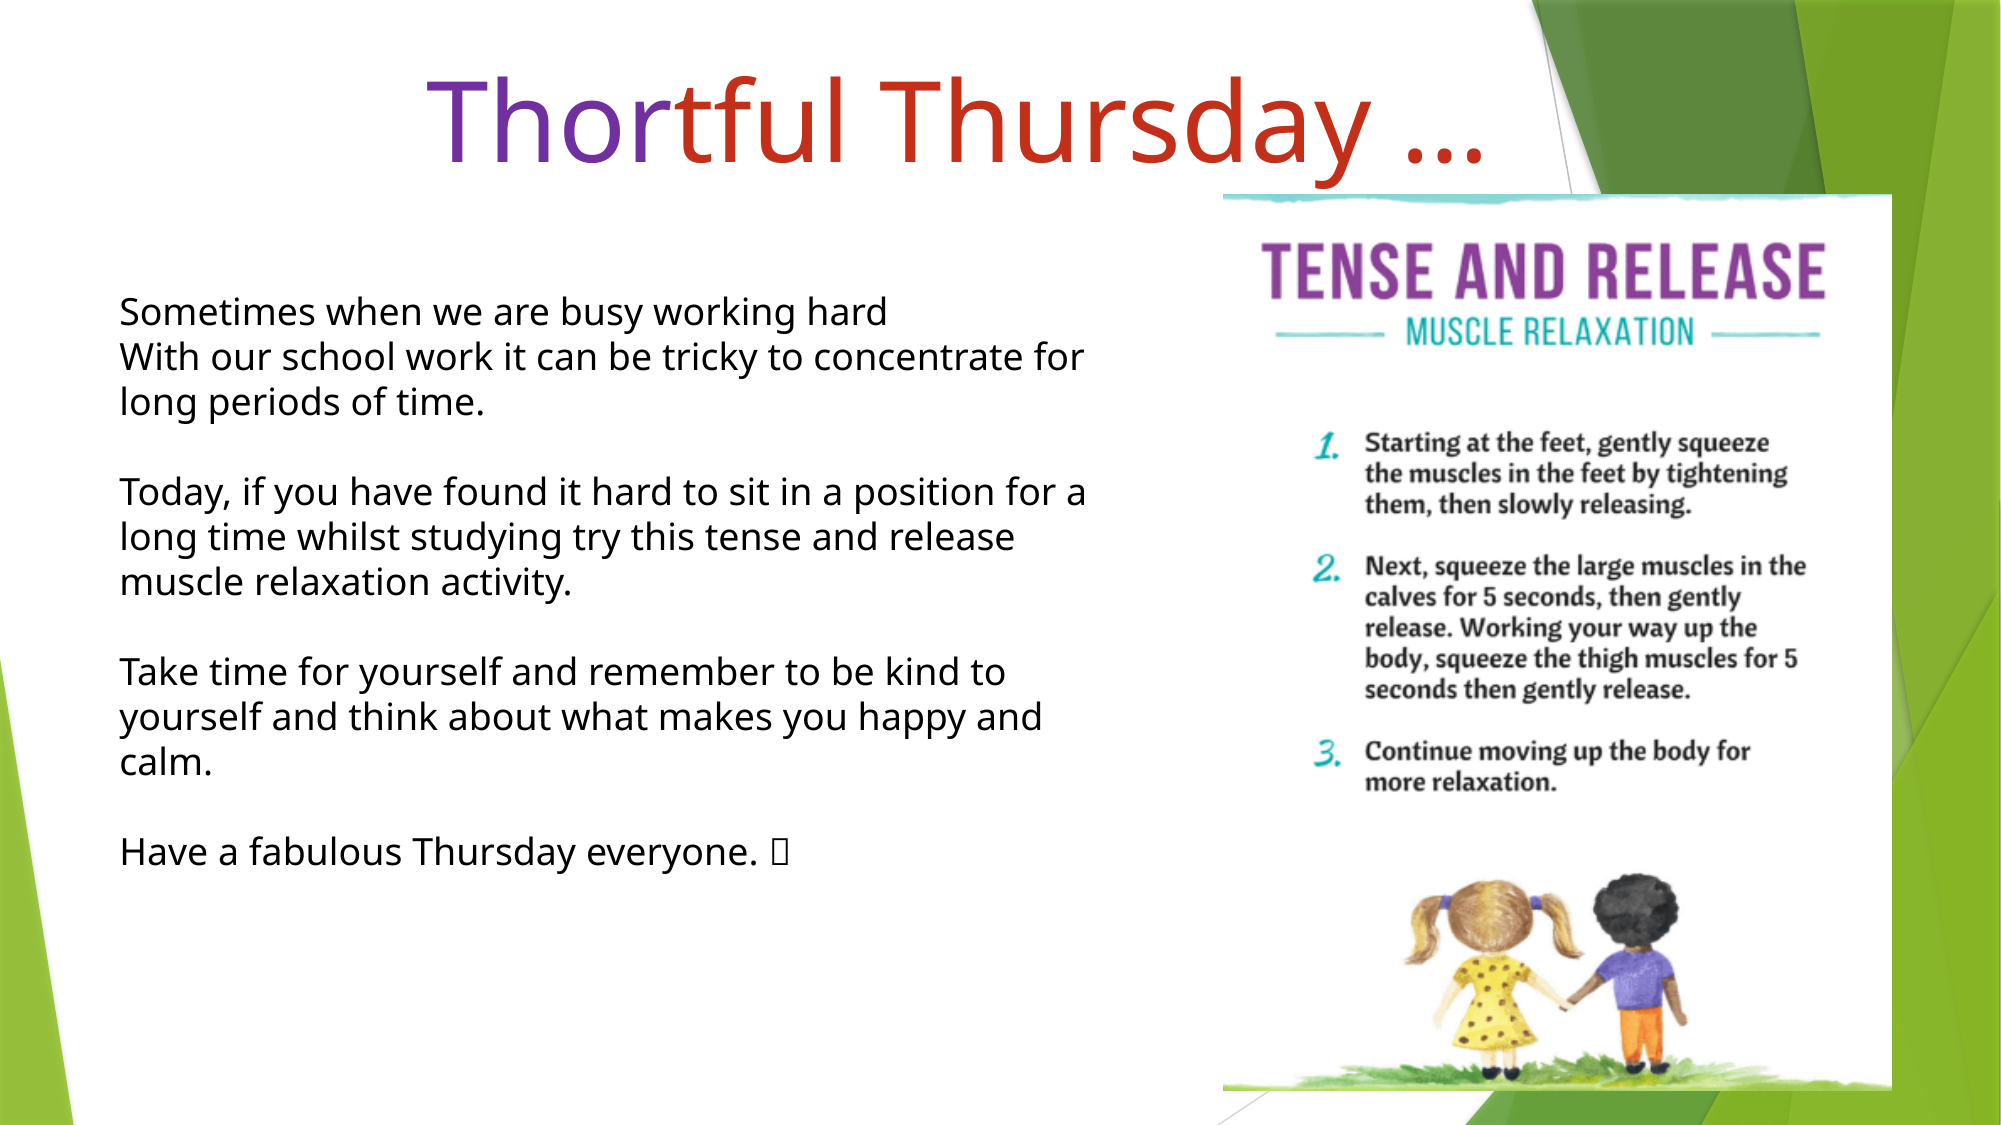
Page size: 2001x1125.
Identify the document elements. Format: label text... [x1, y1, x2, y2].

text_box Thortful Thursday … [411, 42, 1535, 193]
picture [1223, 193, 1893, 1092]
text_box Sometimes when we are busy working hard With our school work it can be tricky to concentrate for long periods of time. Today, if you have found it hard to sit in a position for a long time whilst studying try this tense and release muscle relaxation activity. Take time for yourself and remember to be kind to yourself and think about what makes you happy and calm. Have a fabulous Thursday everyone.  [104, 280, 1145, 926]
